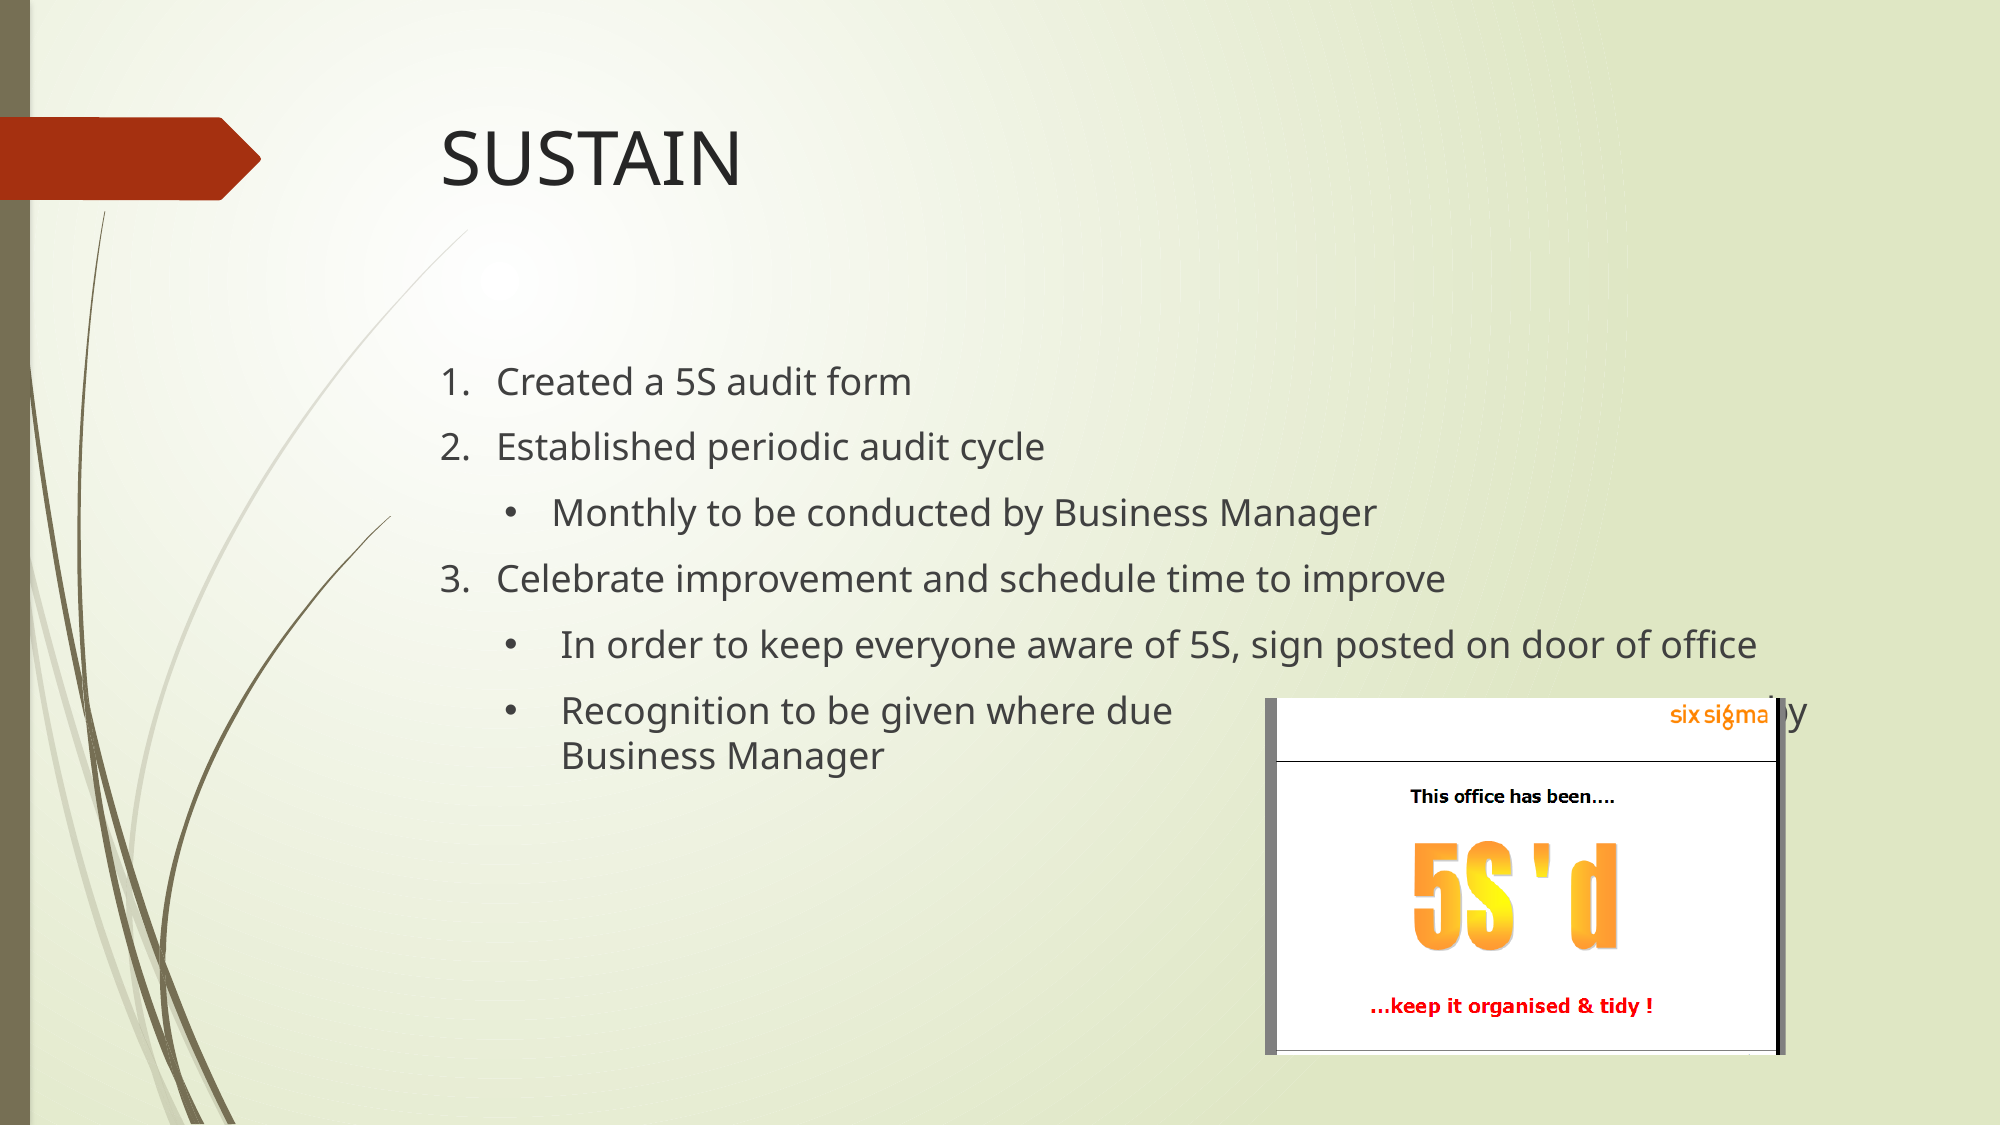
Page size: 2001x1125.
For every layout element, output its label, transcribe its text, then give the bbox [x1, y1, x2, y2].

picture [1264, 698, 1786, 1055]
list Created a 5S audit form Established periodic audit cycle Monthly to be conducted by Business Manager Celebrate improvement and schedule time to improve In order to keep everyone aware of 5S, sign posted on door of office Recognition to be given where due by Business Manager [424, 350, 1888, 970]
title SUSTAIN [425, 102, 1888, 313]
